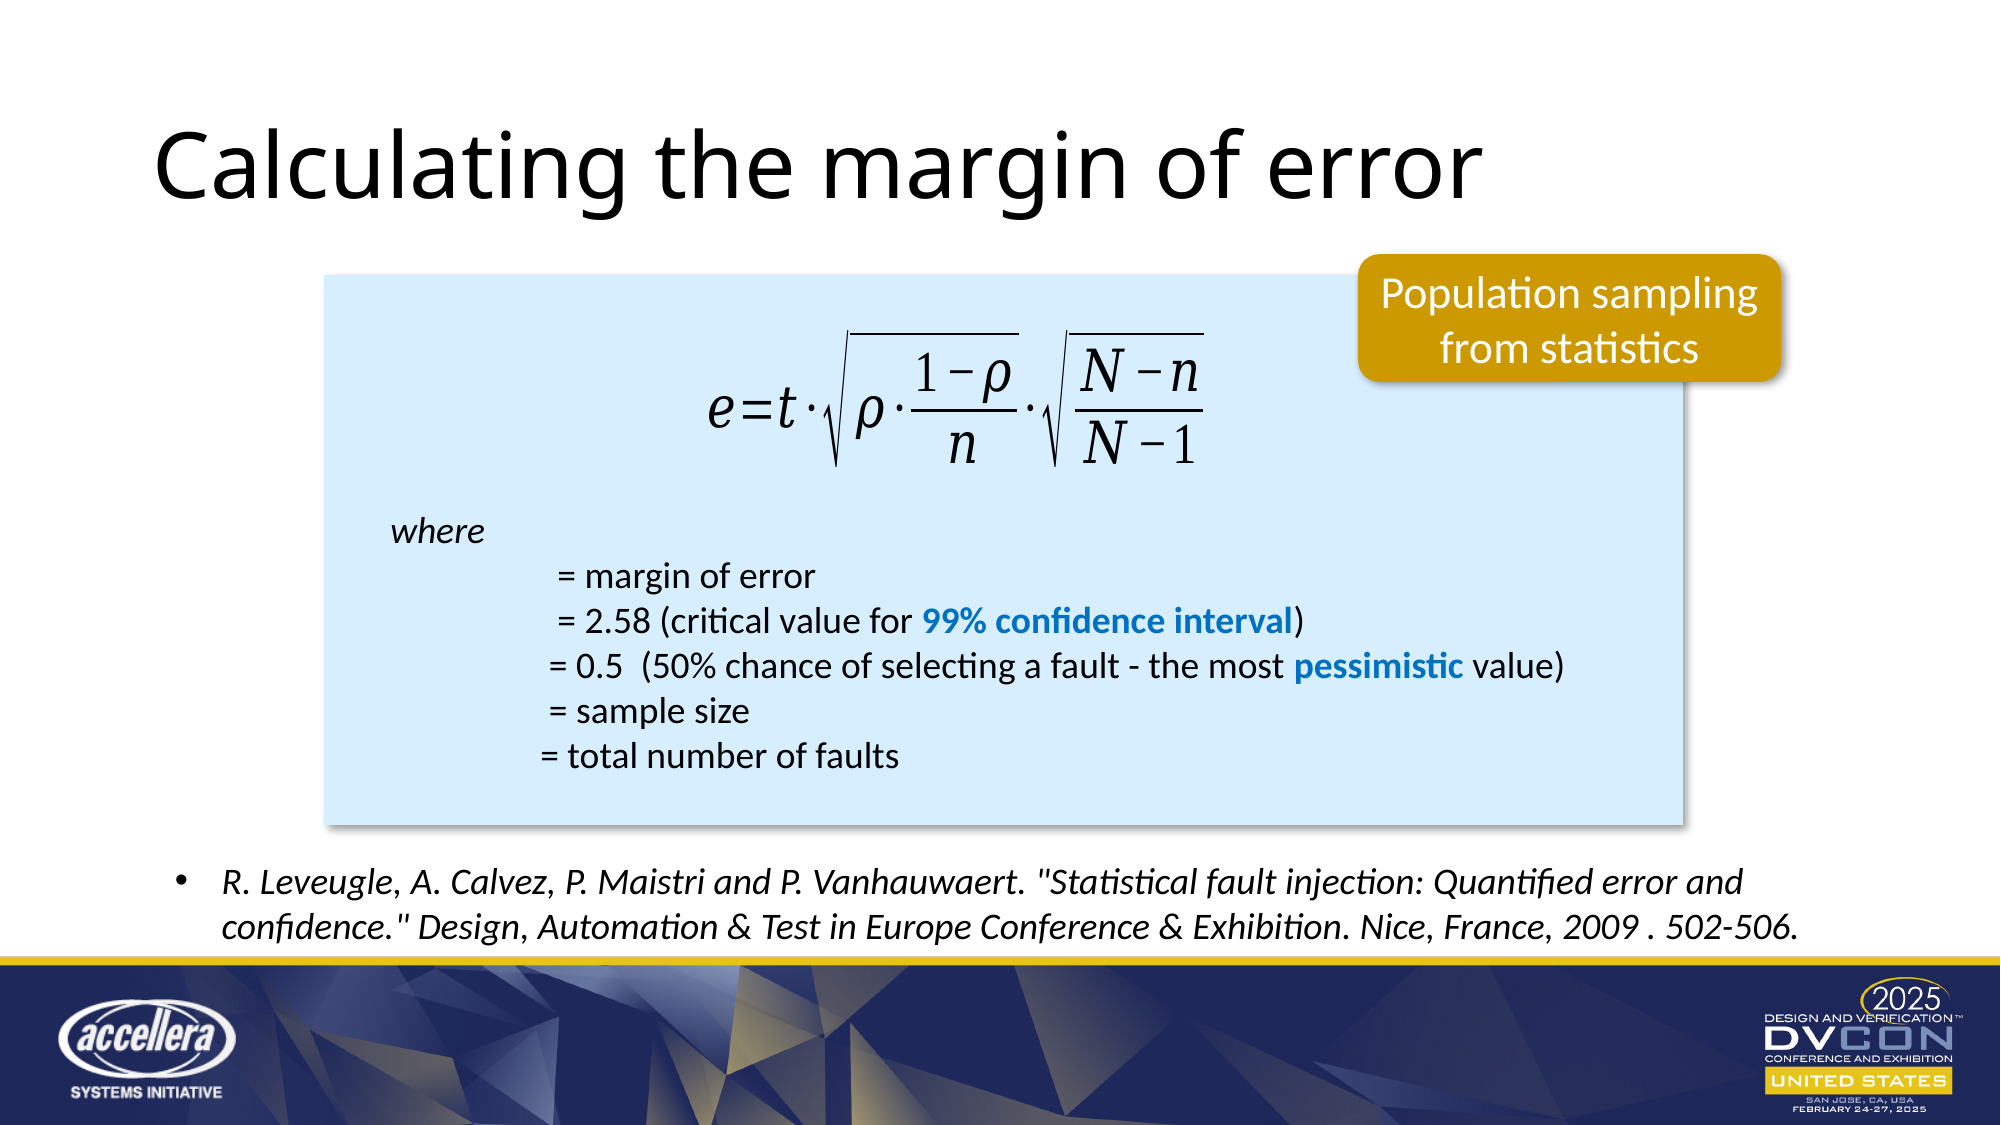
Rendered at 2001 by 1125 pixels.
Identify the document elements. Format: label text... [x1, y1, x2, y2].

picture [0, 0, 2000, 1125]
title Calculating the margin of error [137, 59, 1863, 278]
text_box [325, 275, 1683, 825]
text_box R. Leveugle, A. Calvez, P. Maistri and P. Vanhauwaert. "Statistical fault injection: Quantified error and confidence." Design, Automation & Test in Europe Conference & Exhibition. Nice, France, 2009 . 502-506. [159, 849, 1876, 955]
text_box Population sampling from statistics [1357, 253, 1783, 384]
